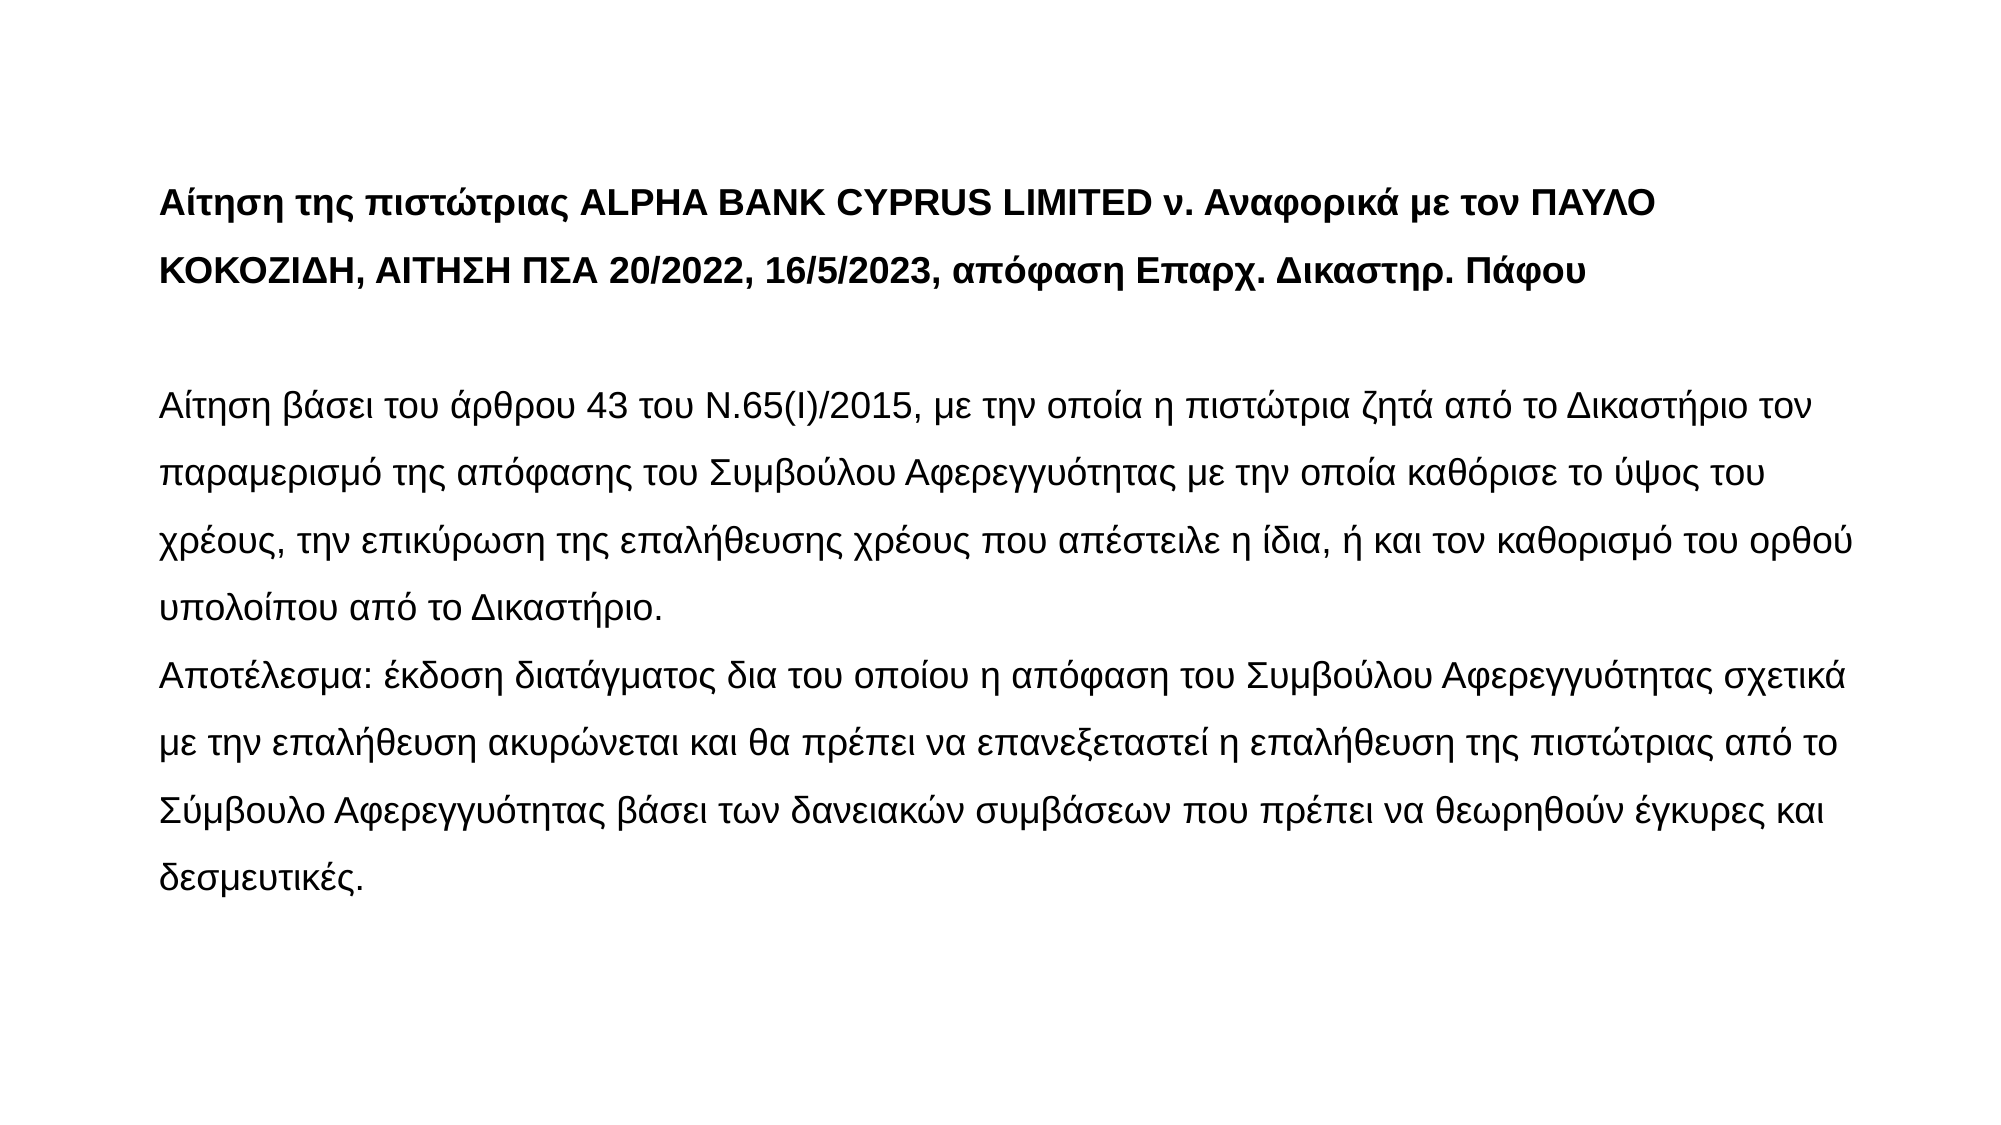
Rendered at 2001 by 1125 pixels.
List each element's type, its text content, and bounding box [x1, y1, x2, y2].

text_box Αίτηση της πιστώτριας ALPHA BANK CYPRUS LIMITED ν. Αναφορικά με τον ΠΑΥΛΟ ΚΟΚΟΖΙΔΗ, ΑΙΤΗΣΗ ΠΣΑ 20/2022, 16/5/2023, απόφαση Επαρχ. Δικαστηρ. Πάφου Αίτηση βάσει του άρθρου 43 του Ν.65(Ι)/2015, με την οποία η πιστώτρια ζητά από το Δικαστήριο τον παραμερισμό της απόφασης του Συμβούλου Αφερεγγυότητας με την οποία καθόρισε το ύψος του χρέους, την επικύρωση της επαλήθευσης χρέους που απέστειλε η ίδια, ή και τον καθορισμό του ορθού υπολοίπου από το Δικαστήριο. Αποτέλεσμα: έκδοση διατάγματος δια του οποίου η απόφαση του Συμβούλου Αφερεγγυότητας σχετικά με την επαλήθευση ακυρώνεται και θα πρέπει να επανεξεταστεί η επαλήθευση της πιστώτριας από το Σύμβουλο Αφερεγγυότητας βάσει των δανειακών συμβάσεων που πρέπει να θεωρηθούν έγκυρες και δεσμευτικές. [144, 148, 1880, 974]
